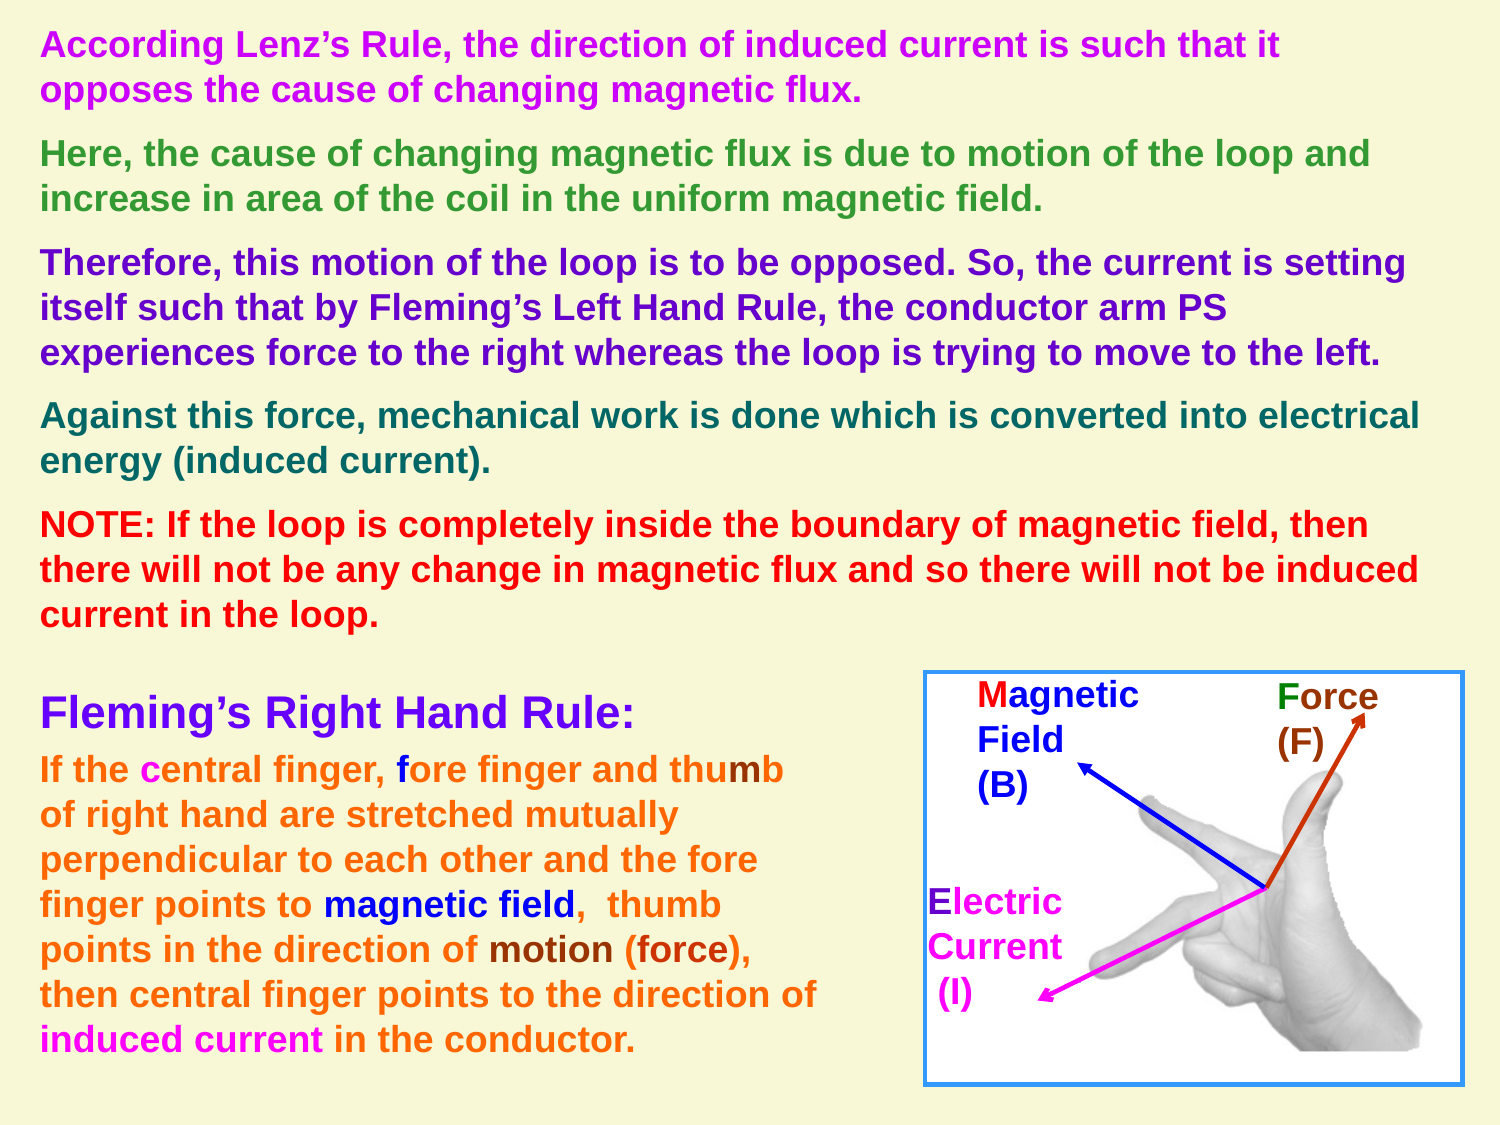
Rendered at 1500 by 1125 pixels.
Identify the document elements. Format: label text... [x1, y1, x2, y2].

text_box [924, 672, 1463, 1085]
text_box Fleming’s Right Hand Rule: [24, 675, 663, 737]
picture [1074, 757, 1426, 1060]
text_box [962, 662, 1265, 888]
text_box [1267, 664, 1401, 888]
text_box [912, 869, 1267, 1021]
text_box If the central finger, fore finger and thumb of right hand are stretched mutually perpendicular to each other and the fore finger points to magnetic field, thumb points in the direction of motion (force), then central finger points to the direction of induced current in the conductor. [24, 737, 838, 1068]
text_box According Lenz’s Rule, the direction of induced current is such that it opposes the cause of changing magnetic flux. Here, the cause of changing magnetic flux is due to motion of the loop and increase in area of the coil in the uniform magnetic field. Therefore, this motion of the loop is to be opposed. So, the current is setting itself such that by Fleming’s Left Hand Rule, the conductor arm PS experiences force to the right whereas the loop is trying to move to the left. Against this force, mechanical work is done which is converted into electrical energy (induced current). NOTE: If the loop is completely inside the boundary of magnetic field, then there will not be any change in magnetic flux and so there will not be induced current in the loop. [24, 12, 1450, 643]
